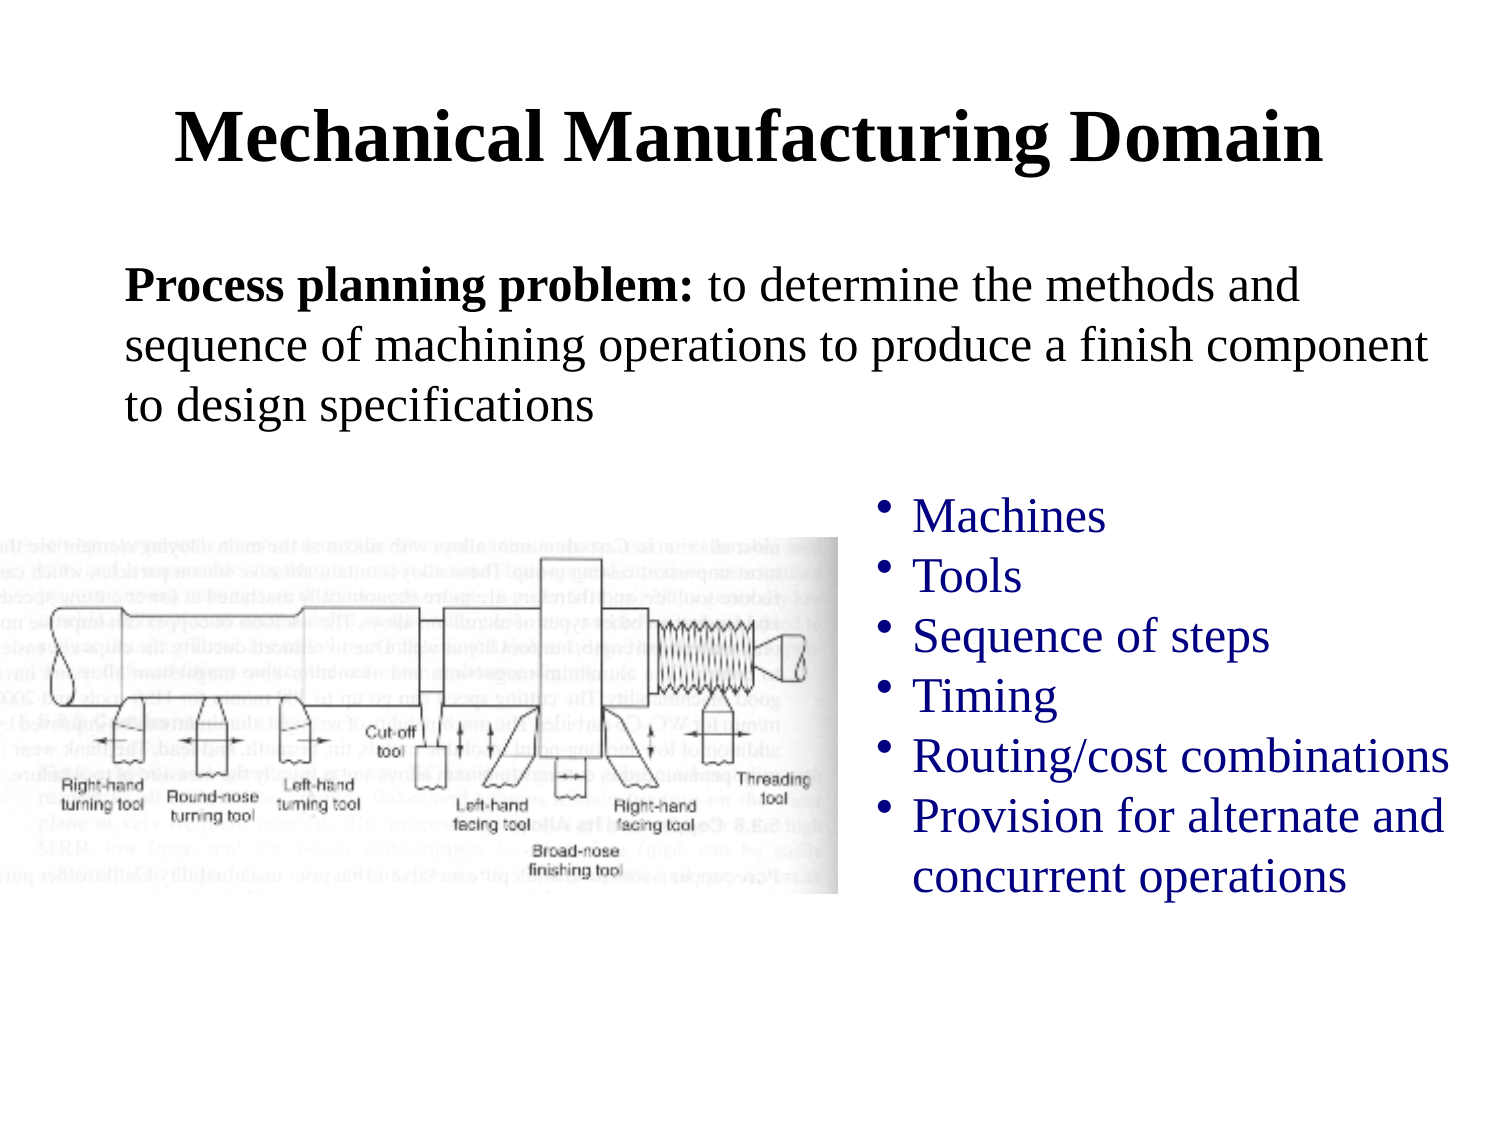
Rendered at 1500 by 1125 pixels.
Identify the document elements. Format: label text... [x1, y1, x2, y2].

text_box Machines Tools Sequence of steps Timing Routing/cost combinations Provision for alternate and concurrent operations [861, 474, 1500, 970]
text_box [0, 537, 838, 894]
title Mechanical Manufacturing Domain [112, 37, 1388, 225]
text_box Process planning problem: to determine the methods and sequence of machining operations to produce a finish component to design specifications [109, 244, 1463, 439]
